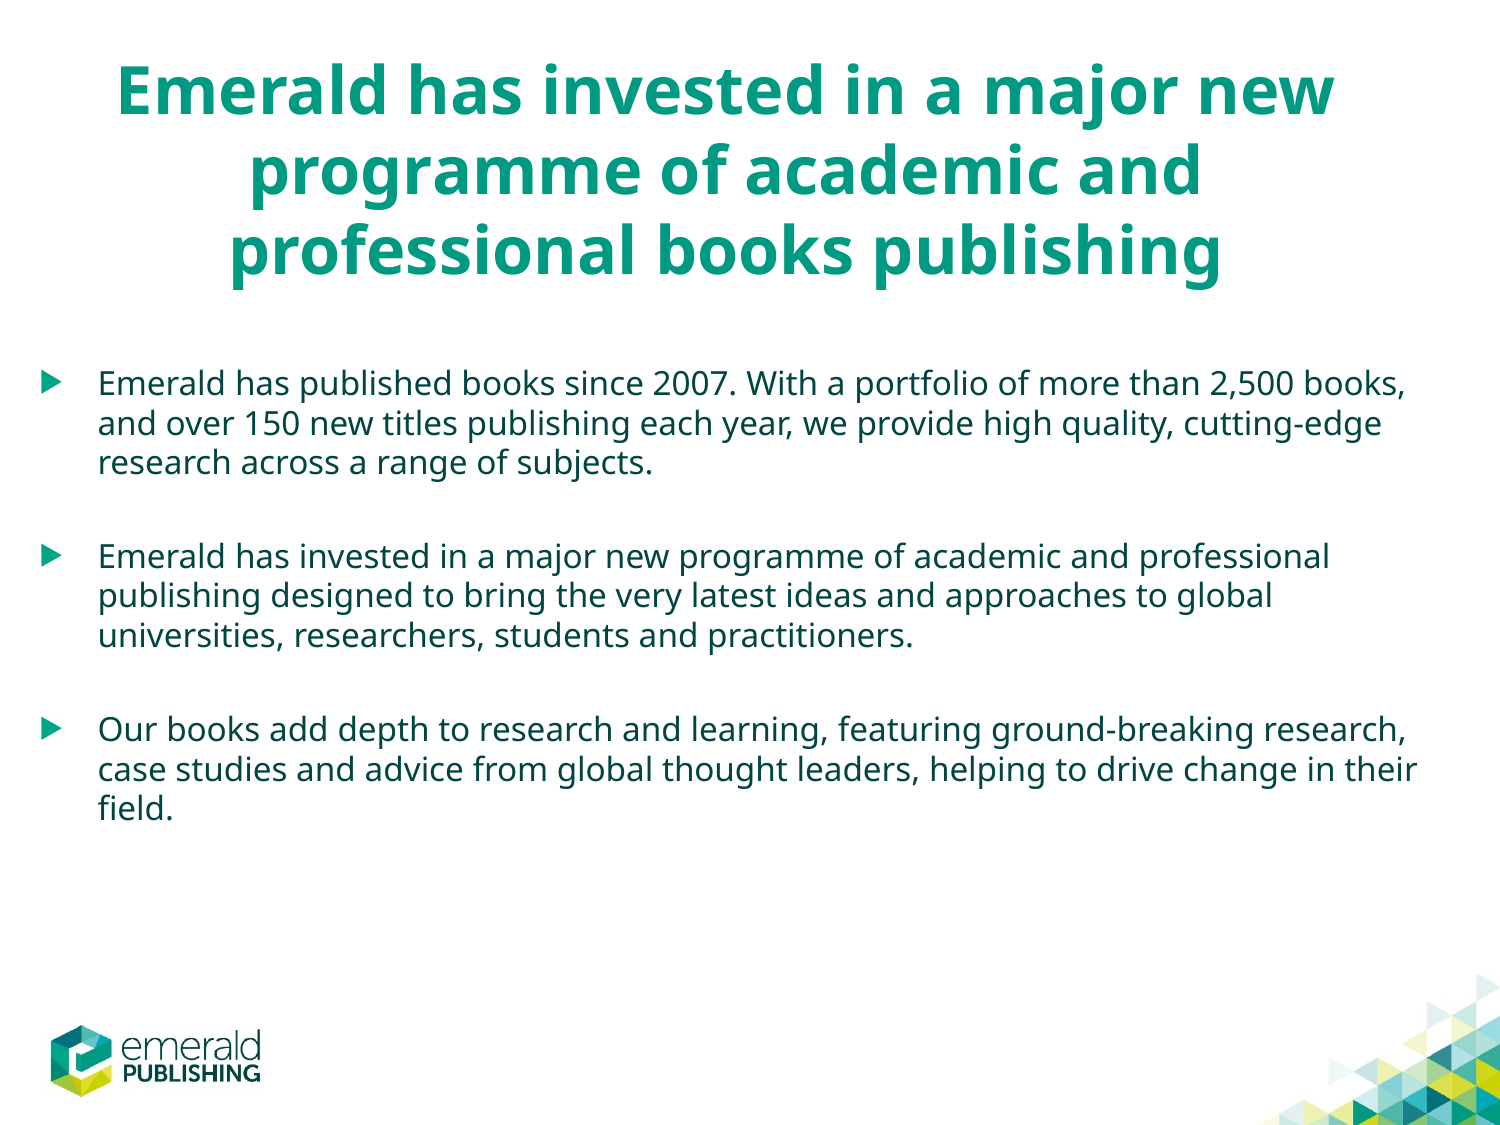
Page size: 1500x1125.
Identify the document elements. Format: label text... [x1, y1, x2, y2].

title Emerald has invested in a major new programme of academic and professional books publishing [64, 48, 1388, 209]
list Emerald has published books since 2007. With a portfolio of more than 2,500 books, and over 150 new titles publishing each year, we provide high quality, cutting-edge research across a range of subjects. Emerald has invested in a major new programme of academic and professional publishing designed to bring the very latest ideas and approaches to global universities, researchers, students and practitioners. Our books add depth to research and learning, featuring ground-breaking research, case studies and advice from global thought leaders, helping to drive change in their field. [41, 361, 1436, 1024]
picture [0, 0, 1500, 1125]
